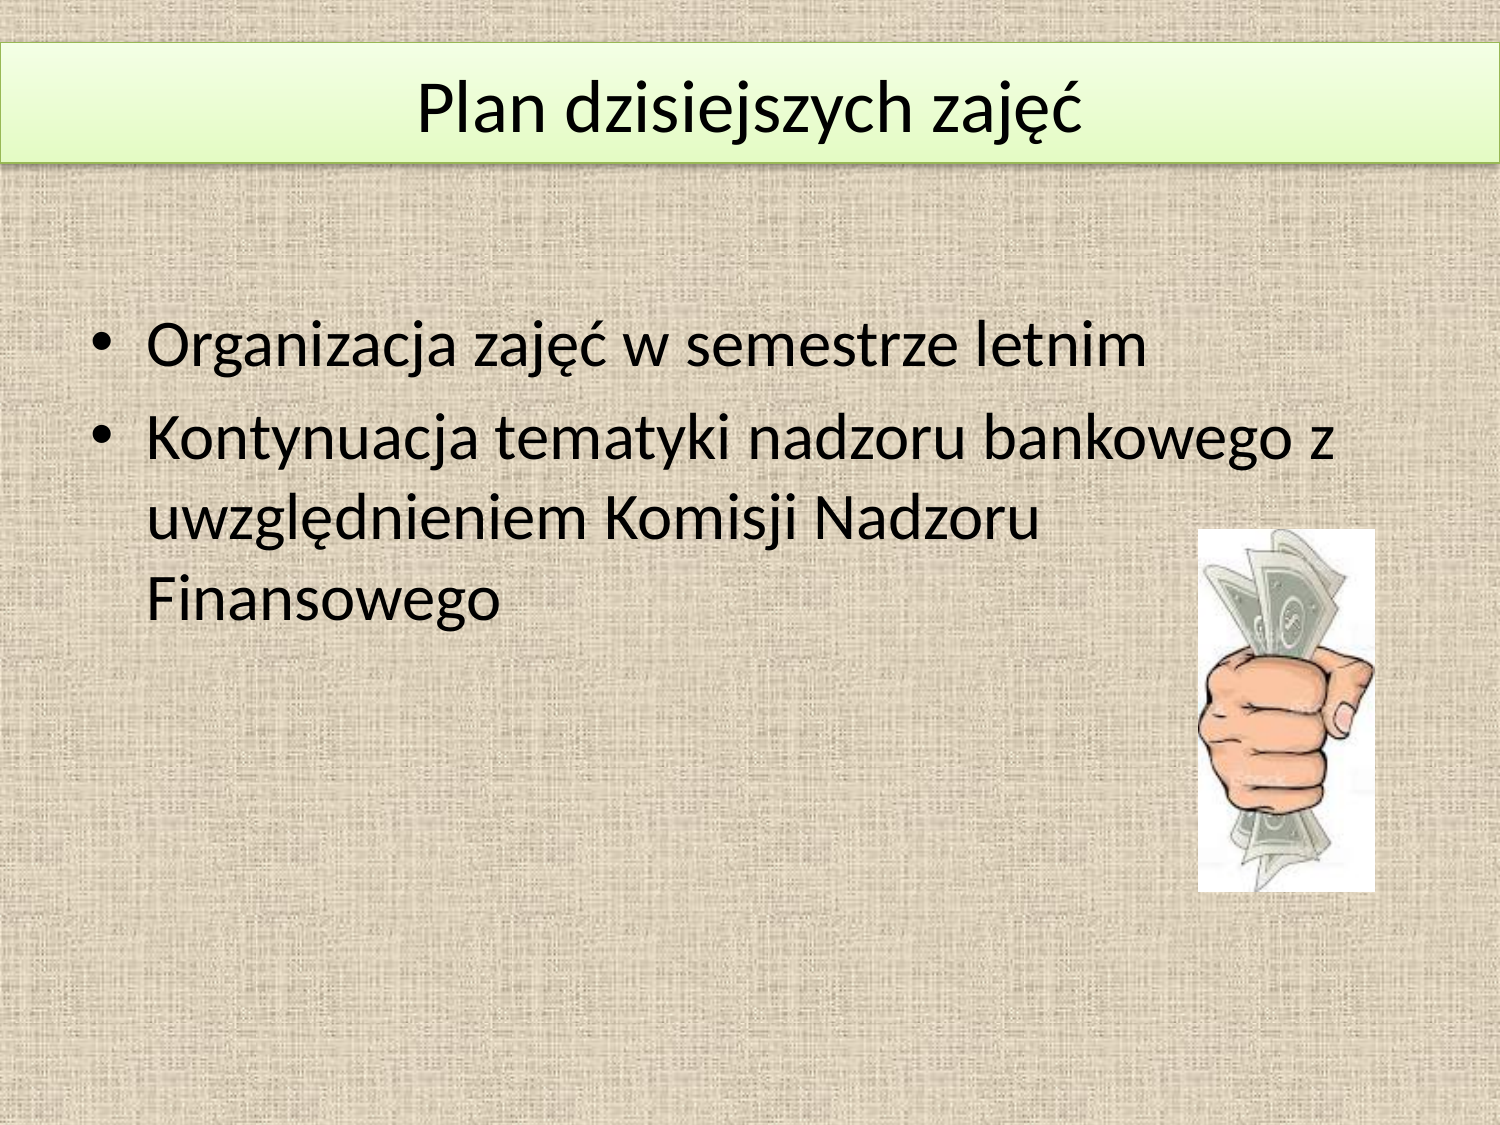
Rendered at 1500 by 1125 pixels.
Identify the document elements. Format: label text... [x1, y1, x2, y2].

picture [0, 164, 1500, 1125]
text_box Plan dzisiejszych zajęć [0, 42, 1500, 164]
picture [0, 0, 1500, 42]
list Organizacja zajęć w semestrze letnim Kontynuacja tematyki nadzoru bankowego z uwzględnieniem Komisji Nadzoru Finansowego [75, 292, 1425, 1035]
